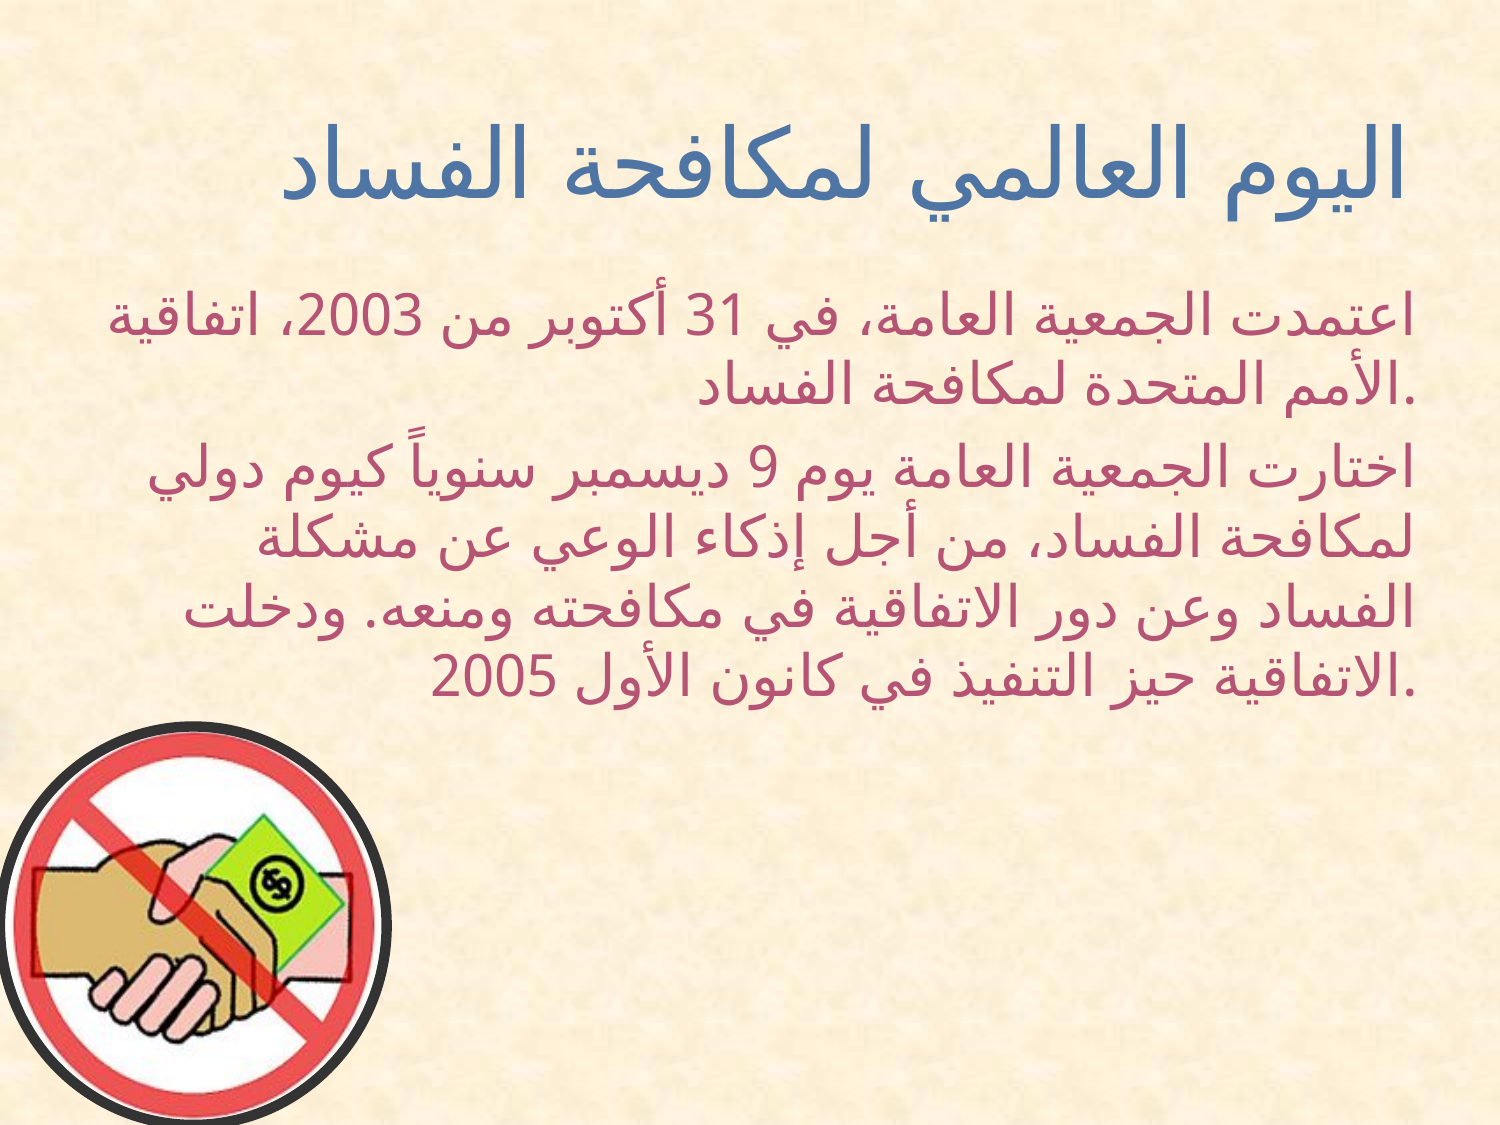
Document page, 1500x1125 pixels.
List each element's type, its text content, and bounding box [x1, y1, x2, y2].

title اليوم العالمي لمكافحة الفساد [74, 24, 1425, 225]
picture [0, 0, 1500, 1125]
list اعتمدت الجمعية العامة، في 31 أكتوبر من 2003، اتفاقية الأمم المتحدة لمكافحة الفساد. اختارت الجمعية العامة يوم 9 ديسمبر سنوياً كيوم دولي لمكافحة الفساد، من أجل إذكاء الوعي عن مشكلة الفساد وعن دور الاتفاقية في مكافحته ومنعه. ودخلت الاتفاقية حيز التنفيذ في كانون الأول 2005. [82, 269, 1432, 1020]
